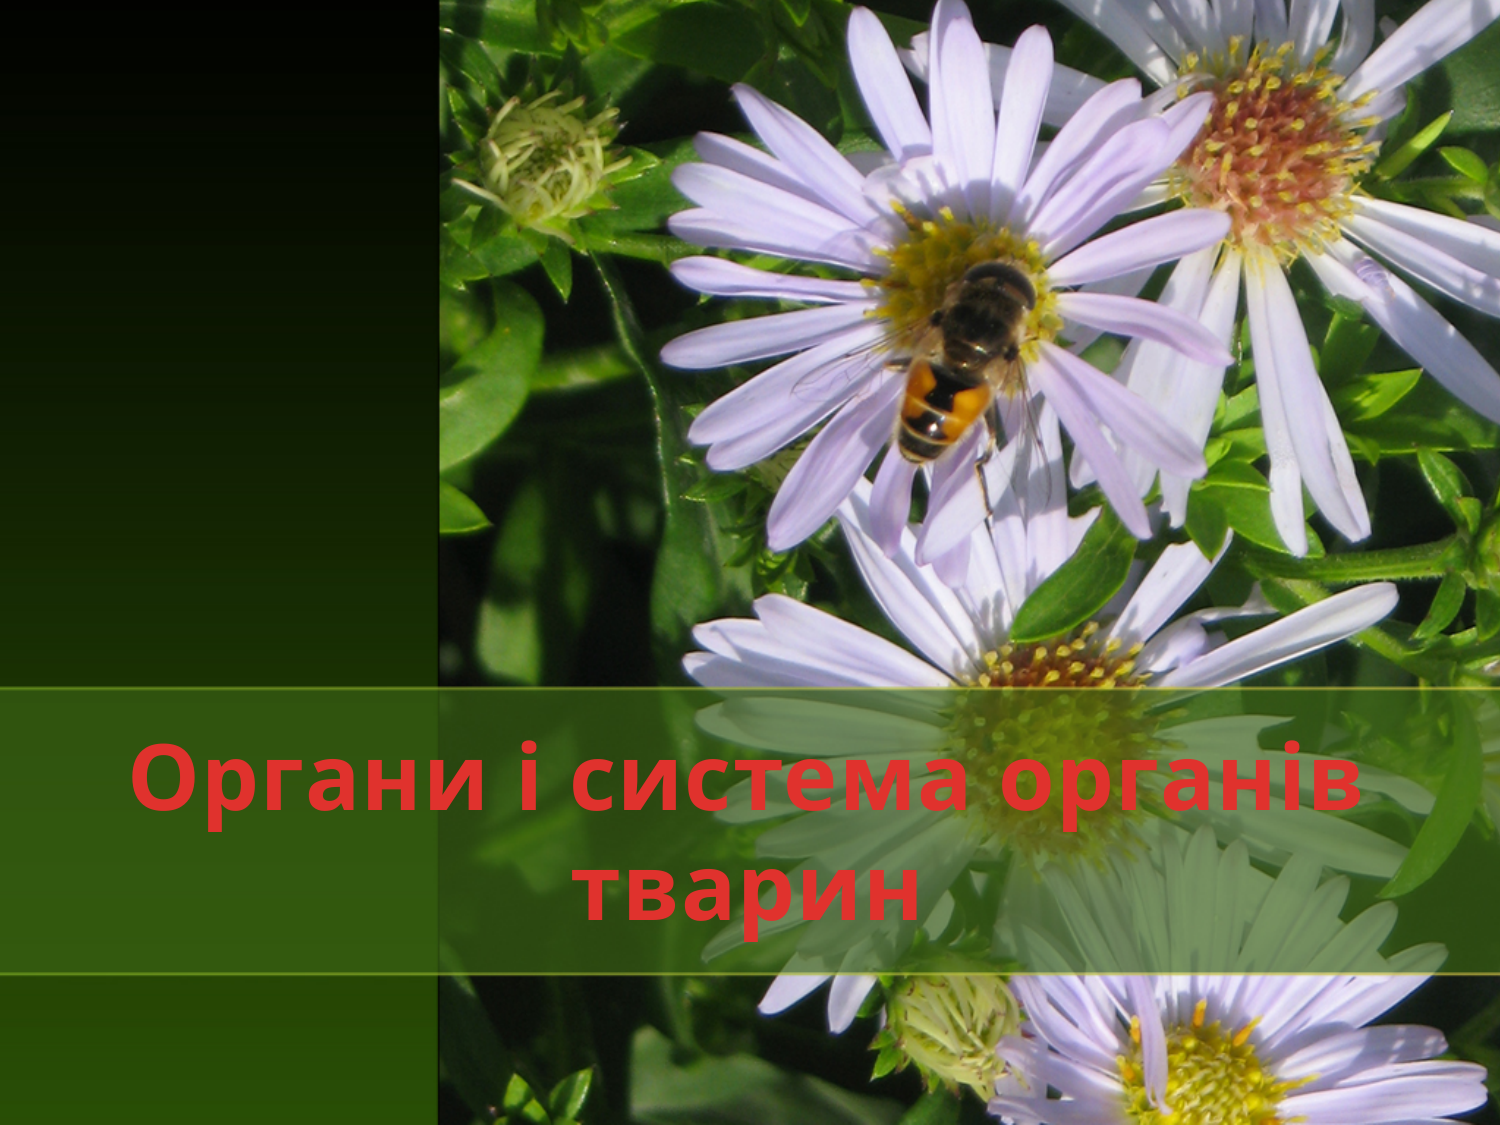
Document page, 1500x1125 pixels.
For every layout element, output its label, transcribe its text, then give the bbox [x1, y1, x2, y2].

picture [0, 976, 1500, 1125]
picture [0, 0, 1500, 680]
title Органи і система органів тварин [0, 680, 1500, 976]
